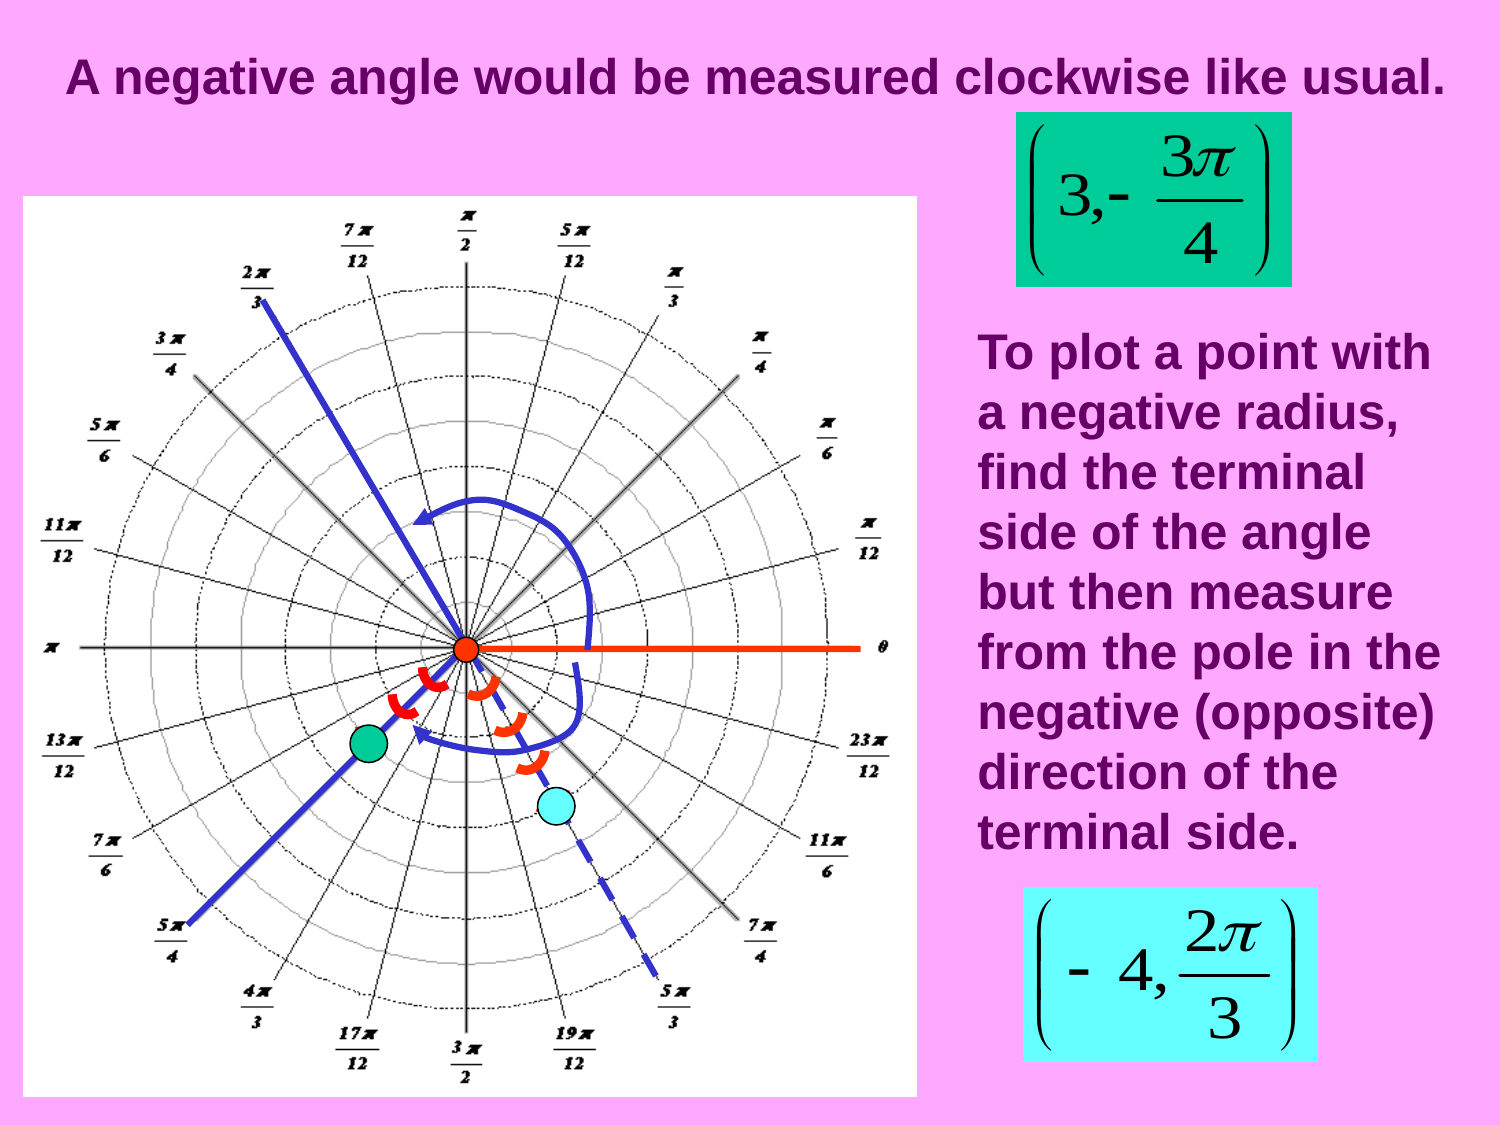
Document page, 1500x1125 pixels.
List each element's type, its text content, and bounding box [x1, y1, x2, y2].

text_box A negative angle would be measured clockwise like usual. [49, 37, 1475, 113]
picture [22, 196, 917, 1097]
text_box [1023, 887, 1319, 1063]
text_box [1015, 112, 1293, 288]
text_box To plot a point with a negative radius, find the terminal side of the angle but then measure from the pole in the negative (opposite) direction of the terminal side. [962, 312, 1477, 868]
